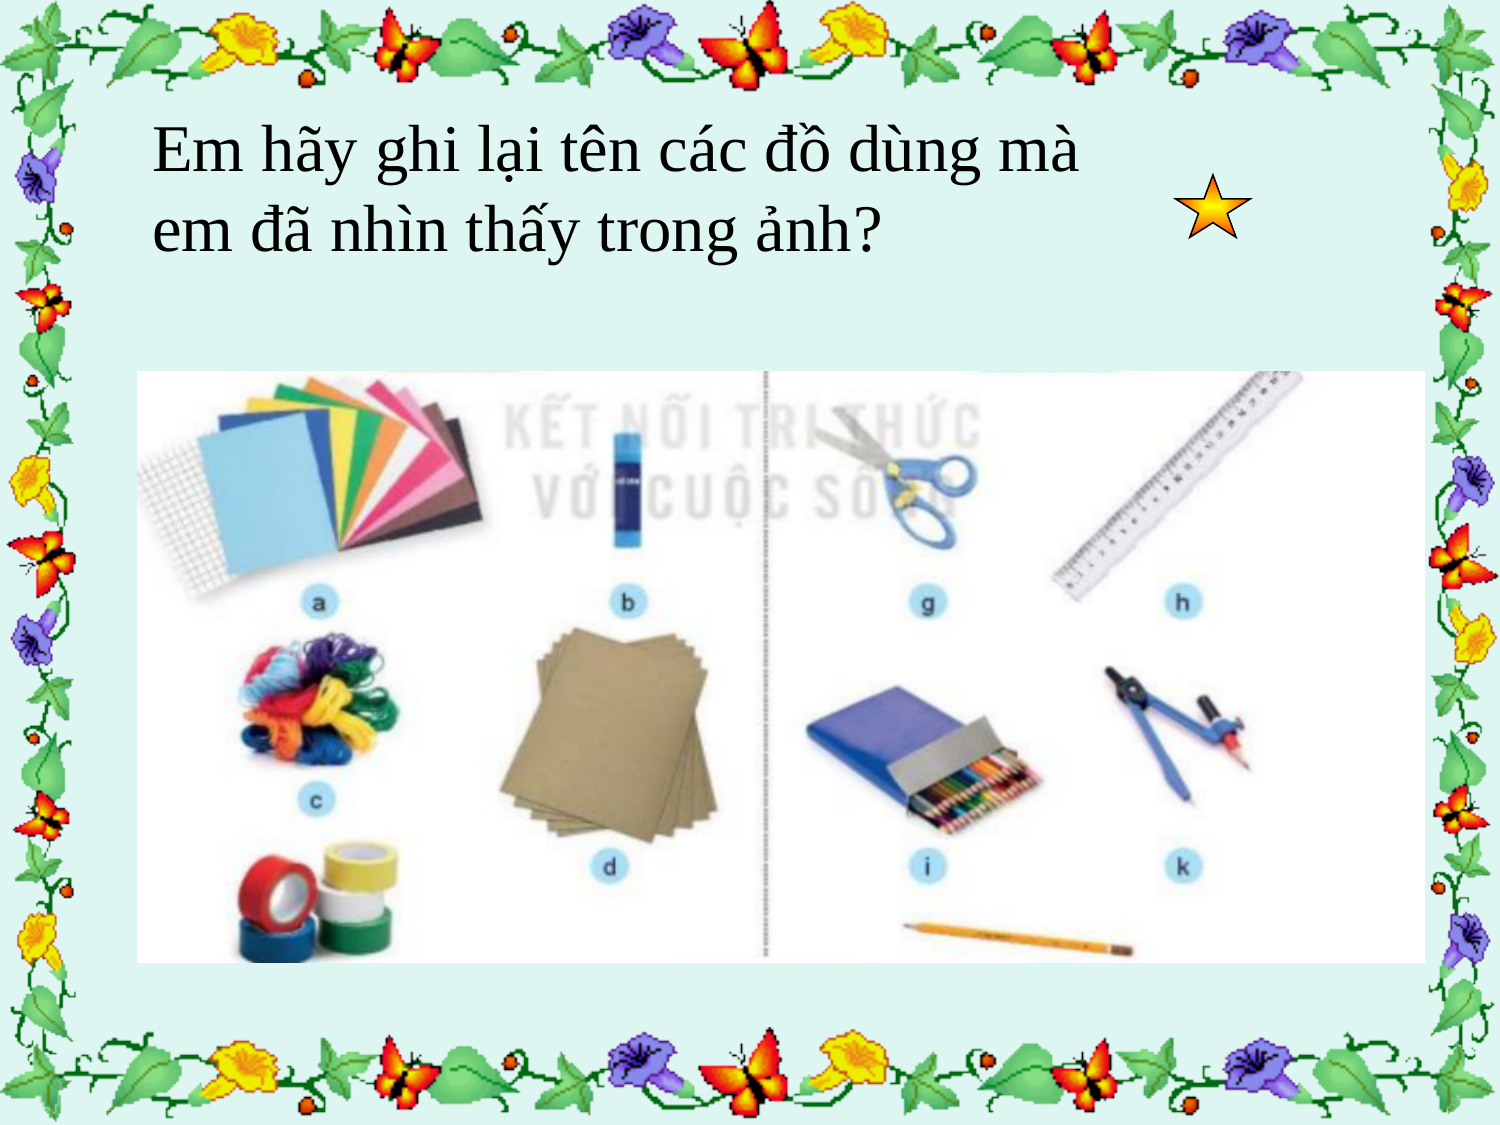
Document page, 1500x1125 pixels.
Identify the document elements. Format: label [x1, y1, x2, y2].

text_box [0, 0, 1499, 1125]
picture [137, 371, 1425, 963]
